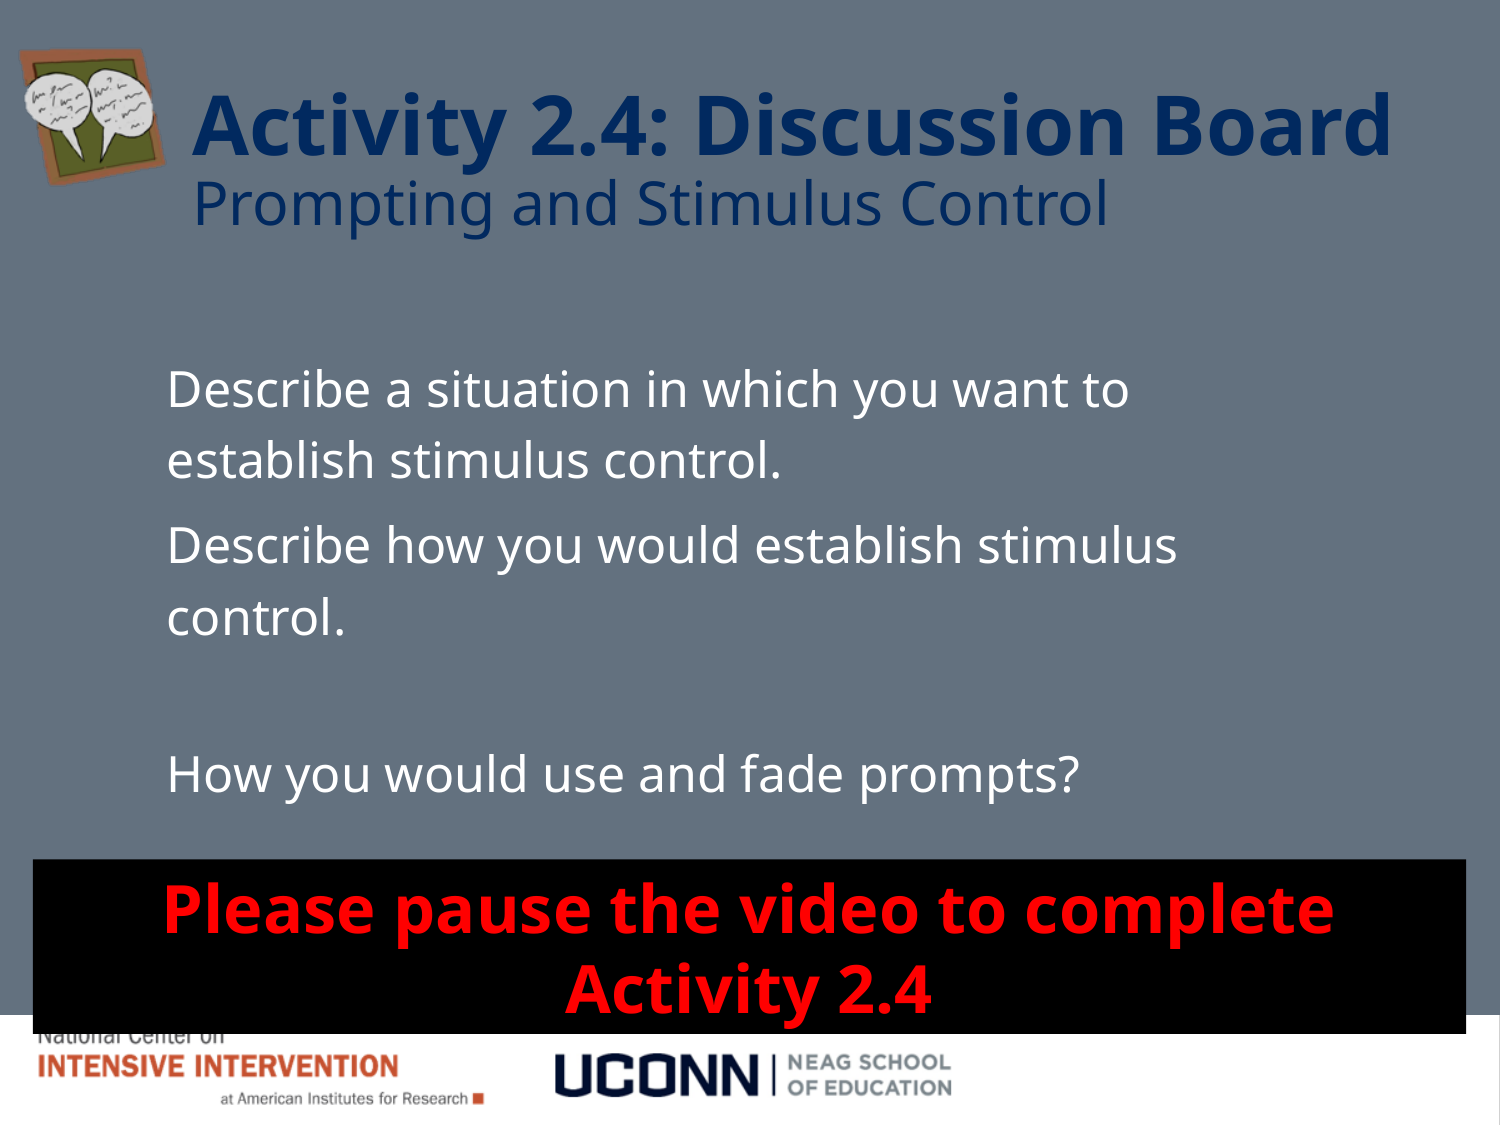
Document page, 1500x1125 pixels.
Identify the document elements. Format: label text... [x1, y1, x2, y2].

title Activity 2.4: Discussion Board Prompting and Stimulus Control [177, 38, 1483, 284]
text_box Please pause the video to complete Activity 2.4 [32, 859, 1467, 1034]
list Describe a situation in which you want to establish stimulus control. Describe how you would establish stimulus control. How you would use and fade prompts? [151, 337, 1353, 859]
picture [14, 43, 169, 194]
picture [0, 1015, 1500, 1125]
